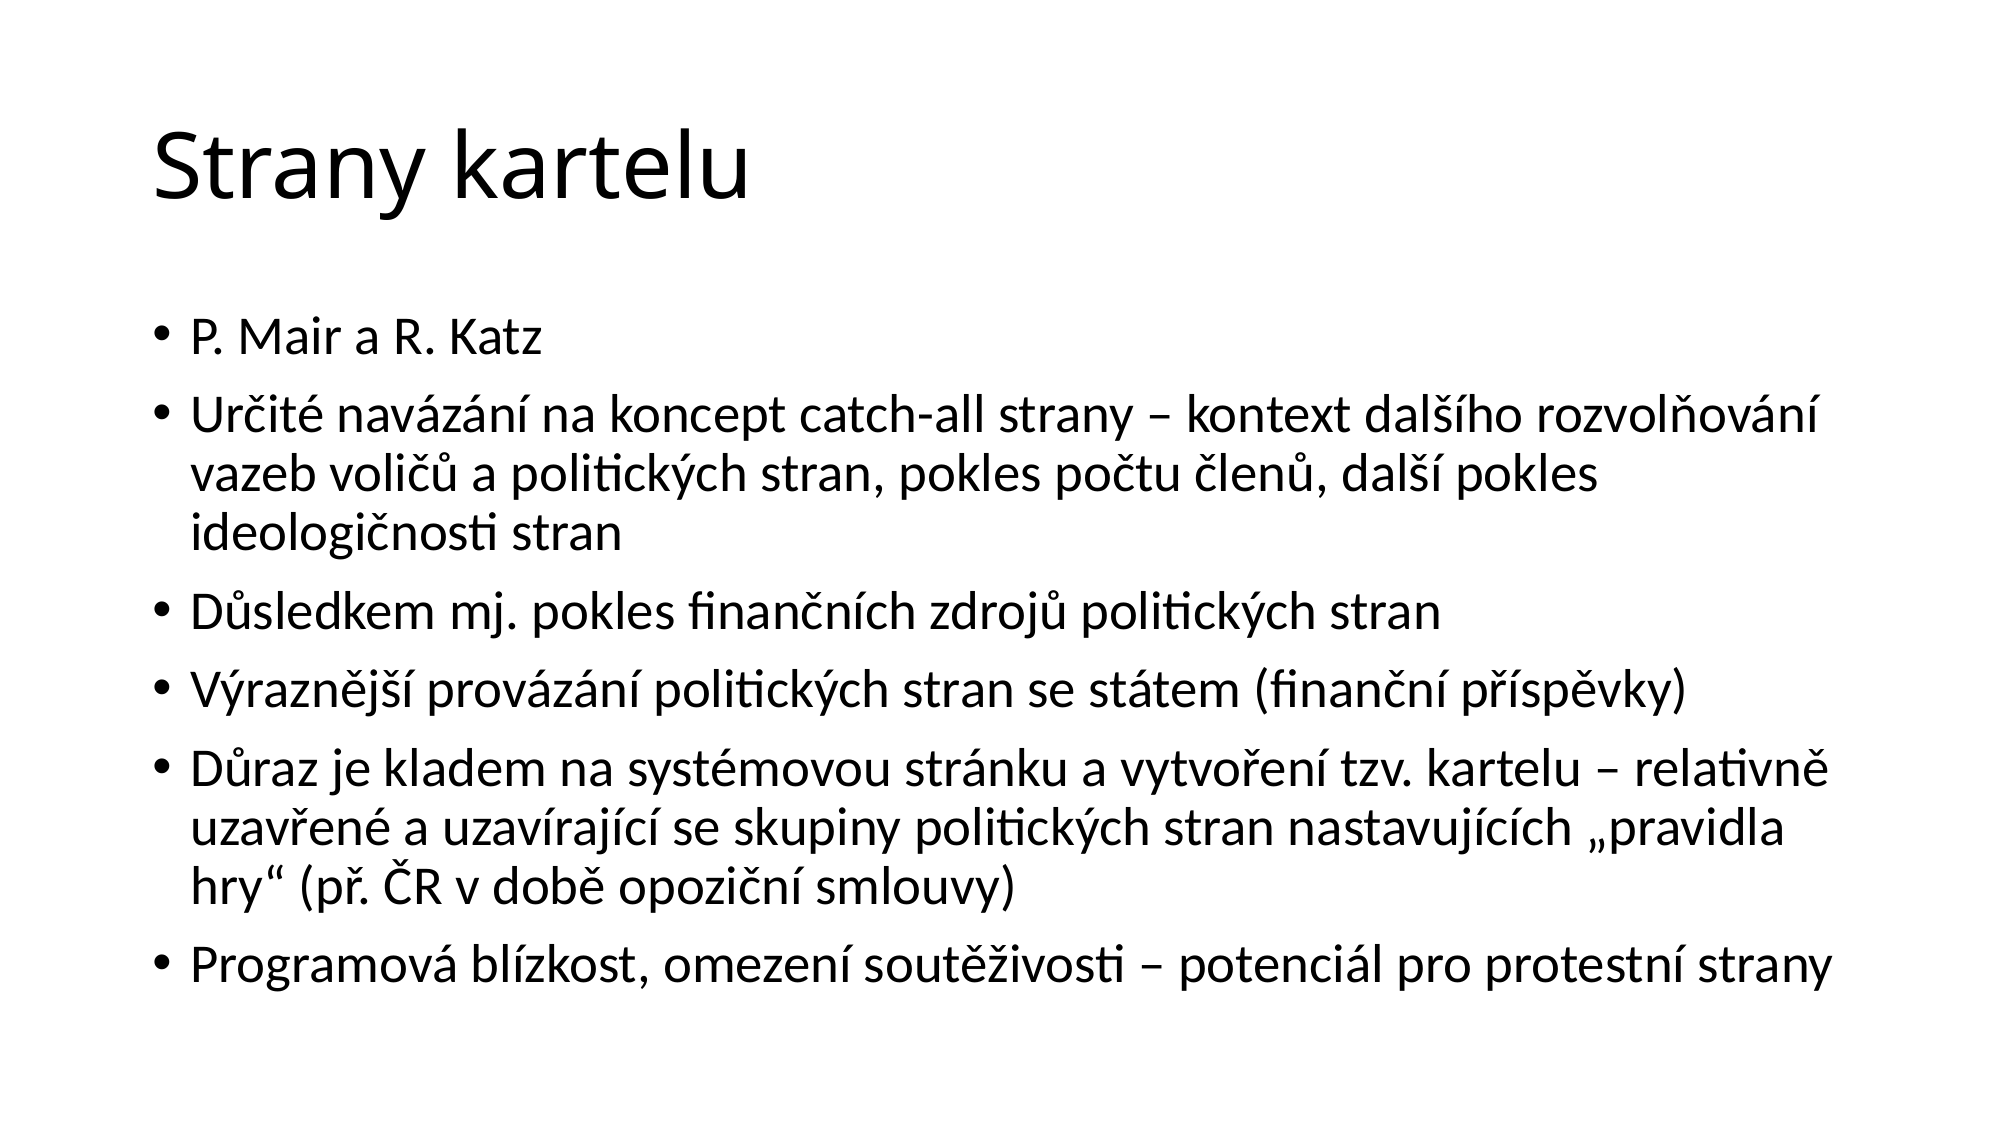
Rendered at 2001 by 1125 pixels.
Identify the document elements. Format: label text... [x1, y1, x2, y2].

title Strany kartelu [137, 59, 1863, 278]
list P. Mair a R. Katz Určité navázání na koncept catch-all strany – kontext dalšího rozvolňování vazeb voličů a politických stran, pokles počtu členů, další pokles ideologičnosti stran Důsledkem mj. pokles finančních zdrojů politických stran Výraznější provázání politických stran se státem (finanční příspěvky) Důraz je kladem na systémovou stránku a vytvoření tzv. kartelu – relativně uzavřené a uzavírající se skupiny politických stran nastavujících „pravidla hry“ (př. ČR v době opoziční smlouvy) Programová blízkost, omezení soutěživosti – potenciál pro protestní strany [137, 299, 1863, 1014]
